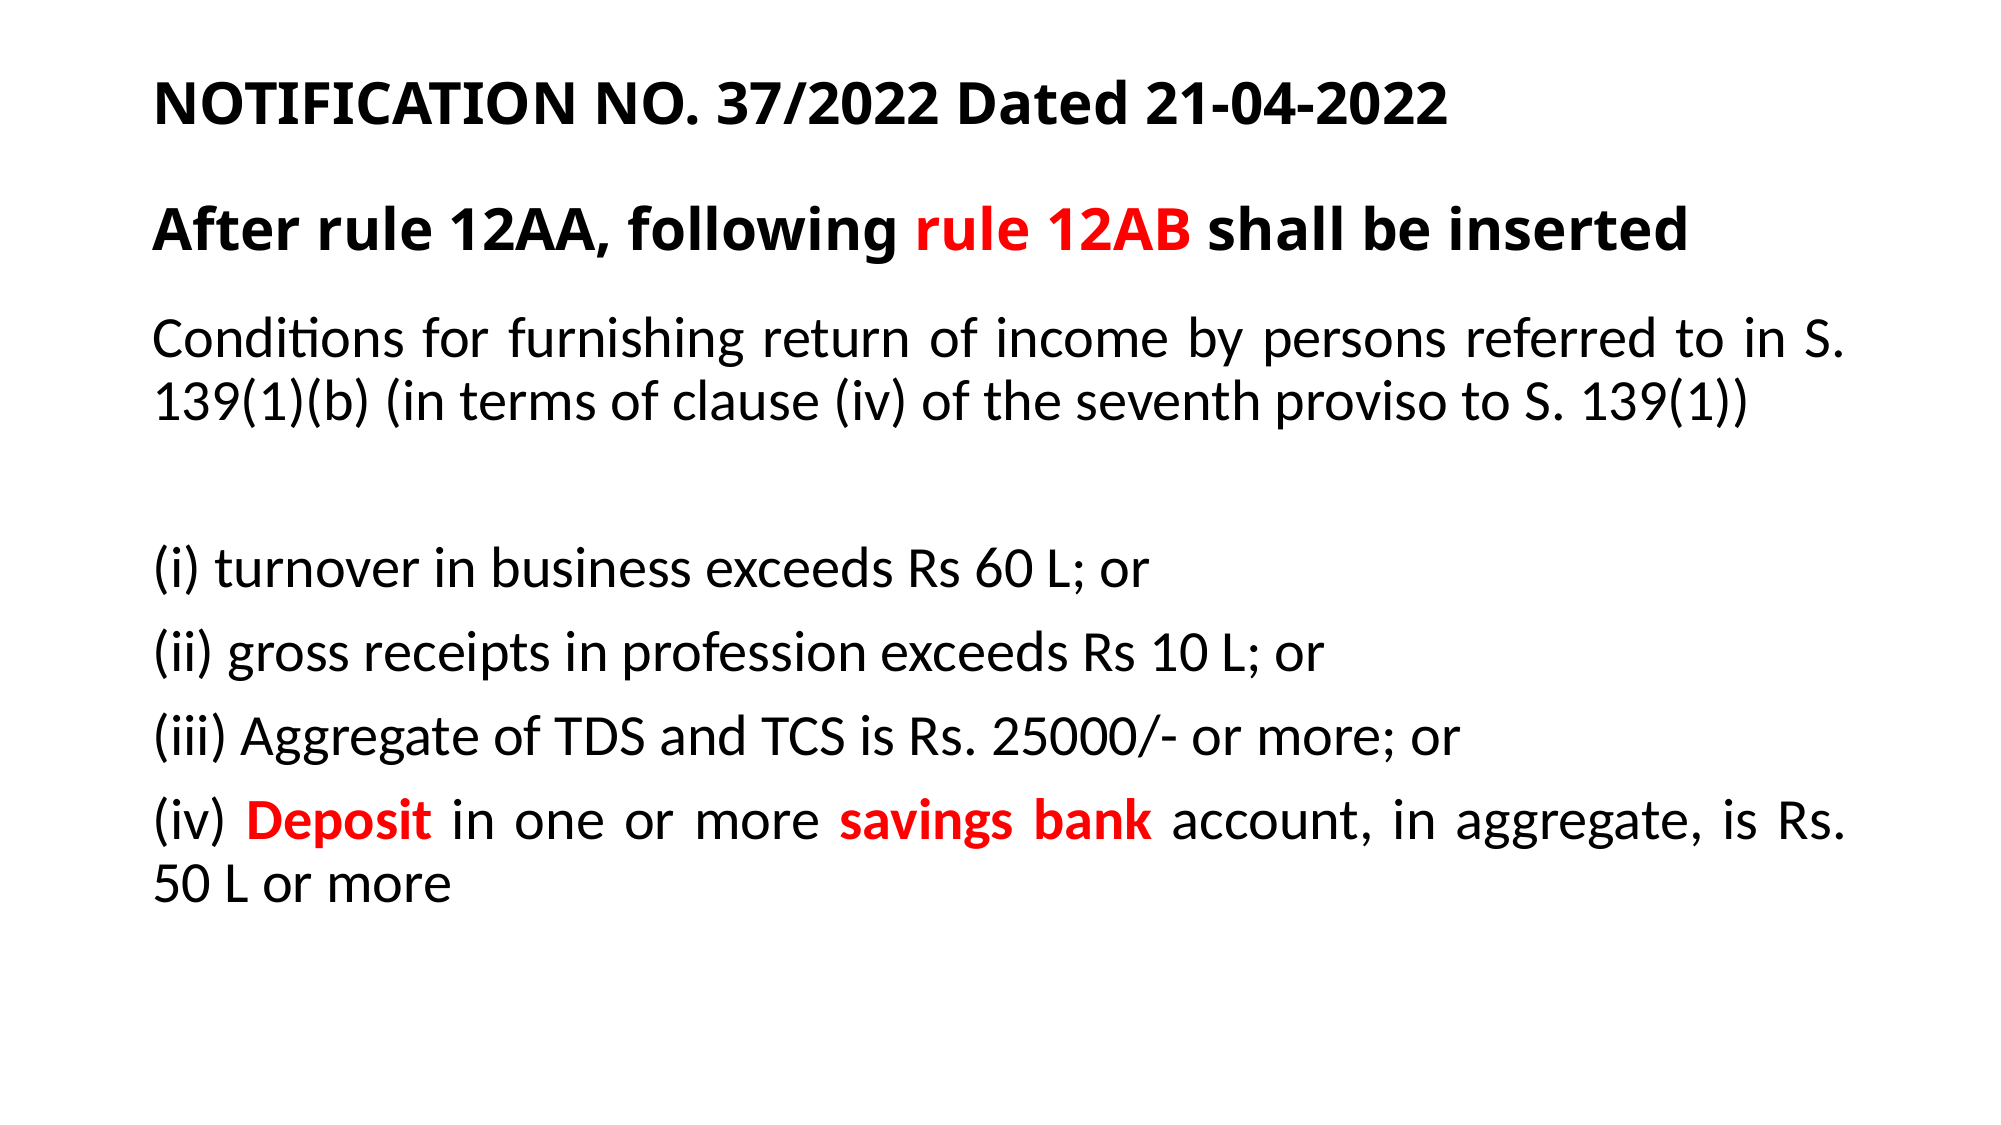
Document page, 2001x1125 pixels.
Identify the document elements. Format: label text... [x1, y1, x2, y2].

list Conditions for furnishing return of income by persons referred to in S. 139(1)(b) (in terms of clause (iv) of the seventh proviso to S. 139(1)) (i) turnover in business exceeds Rs 60 L; or (ii) gross receipts in profession exceeds Rs 10 L; or (iii) Aggregate of TDS and TCS is Rs. 25000/- or more; or (iv) Deposit in one or more savings bank account, in aggregate, is Rs. 50 L or more [137, 299, 1863, 1014]
title NOTIFICATION NO. 37/2022 Dated 21-04-2022 After rule 12AA, following rule 12AB shall be inserted [137, 59, 1863, 278]
